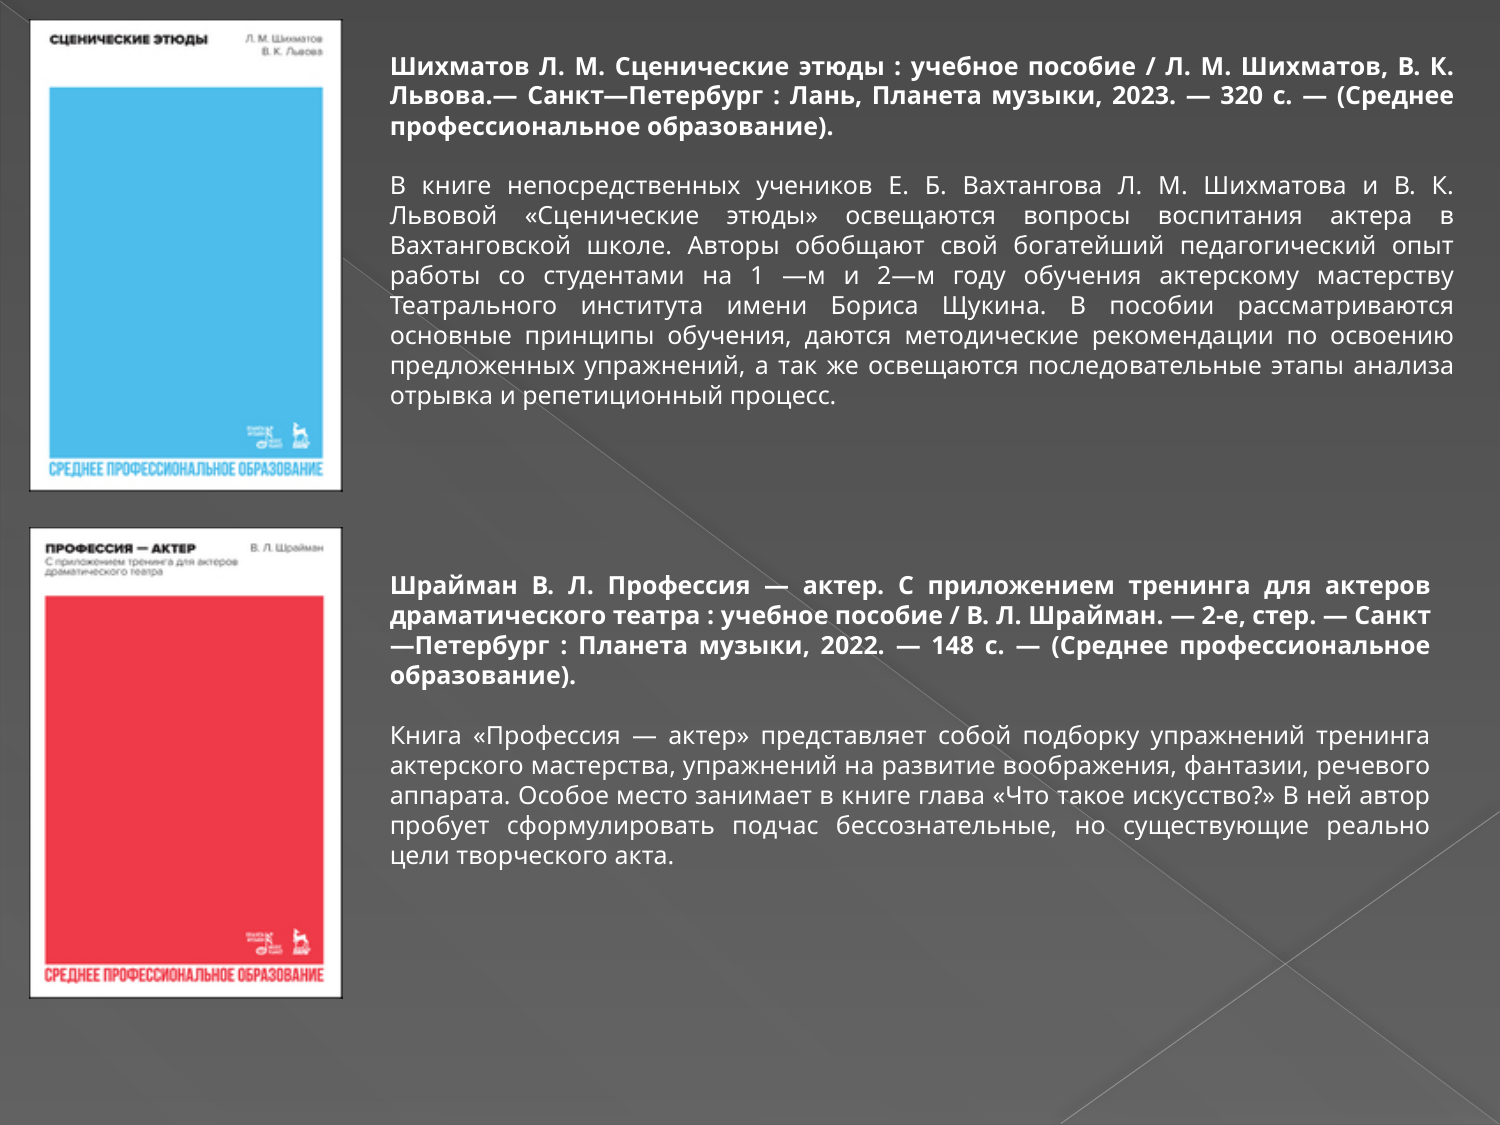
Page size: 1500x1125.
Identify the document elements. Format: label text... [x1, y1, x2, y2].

text_box Шрайман В. Л. Профессия — актер. С приложением тренинга для актеров драматического театра : учебное пособие / В. Л. Шрайман. — 2-е, стер. — Санкт—Петербург : Планета музыки, 2022. — 148 с. — (Среднее профессиональное образование). Книга «Профессия — актер» представляет собой подборку упражнений тренинга актерского мастерства, упражнений на развитие воображения, фантазии, речевого аппарата. Особое место занимает в книге глава «Что такое искусство?» В ней автор пробует сформулировать подчас бессознательные, но существующие реально цели творческого акта. [375, 562, 1447, 877]
picture [29, 526, 344, 999]
text_box Шихматов Л. М. Сценические этюды : учебное пособие / Л. М. Шихматов, В. К. Львова.— Санкт—Петербург : Лань, Планета музыки, 2023. — 320 с. — (Среднее профессиональное образование). В книге непосредственных учеников Е. Б. Вахтангова Л. М. Шихматова и В. К. Львовой «Сценические этюды» освещаются вопросы воспитания актера в Вахтанговской школе. Авторы обобщают свой богатейший педагогический опыт работы со студентами на 1 —м и 2—м году обучения актерскому мастерству Театрального института имени Бориса Щукина. В пособии рассматриваются основные принципы обучения, даются методические рекомендации по освоению предложенных упражнений, а так же освещаются последовательные этапы анализа отрывка и репетиционный процесс. [375, 42, 1471, 417]
picture [29, 18, 344, 492]
